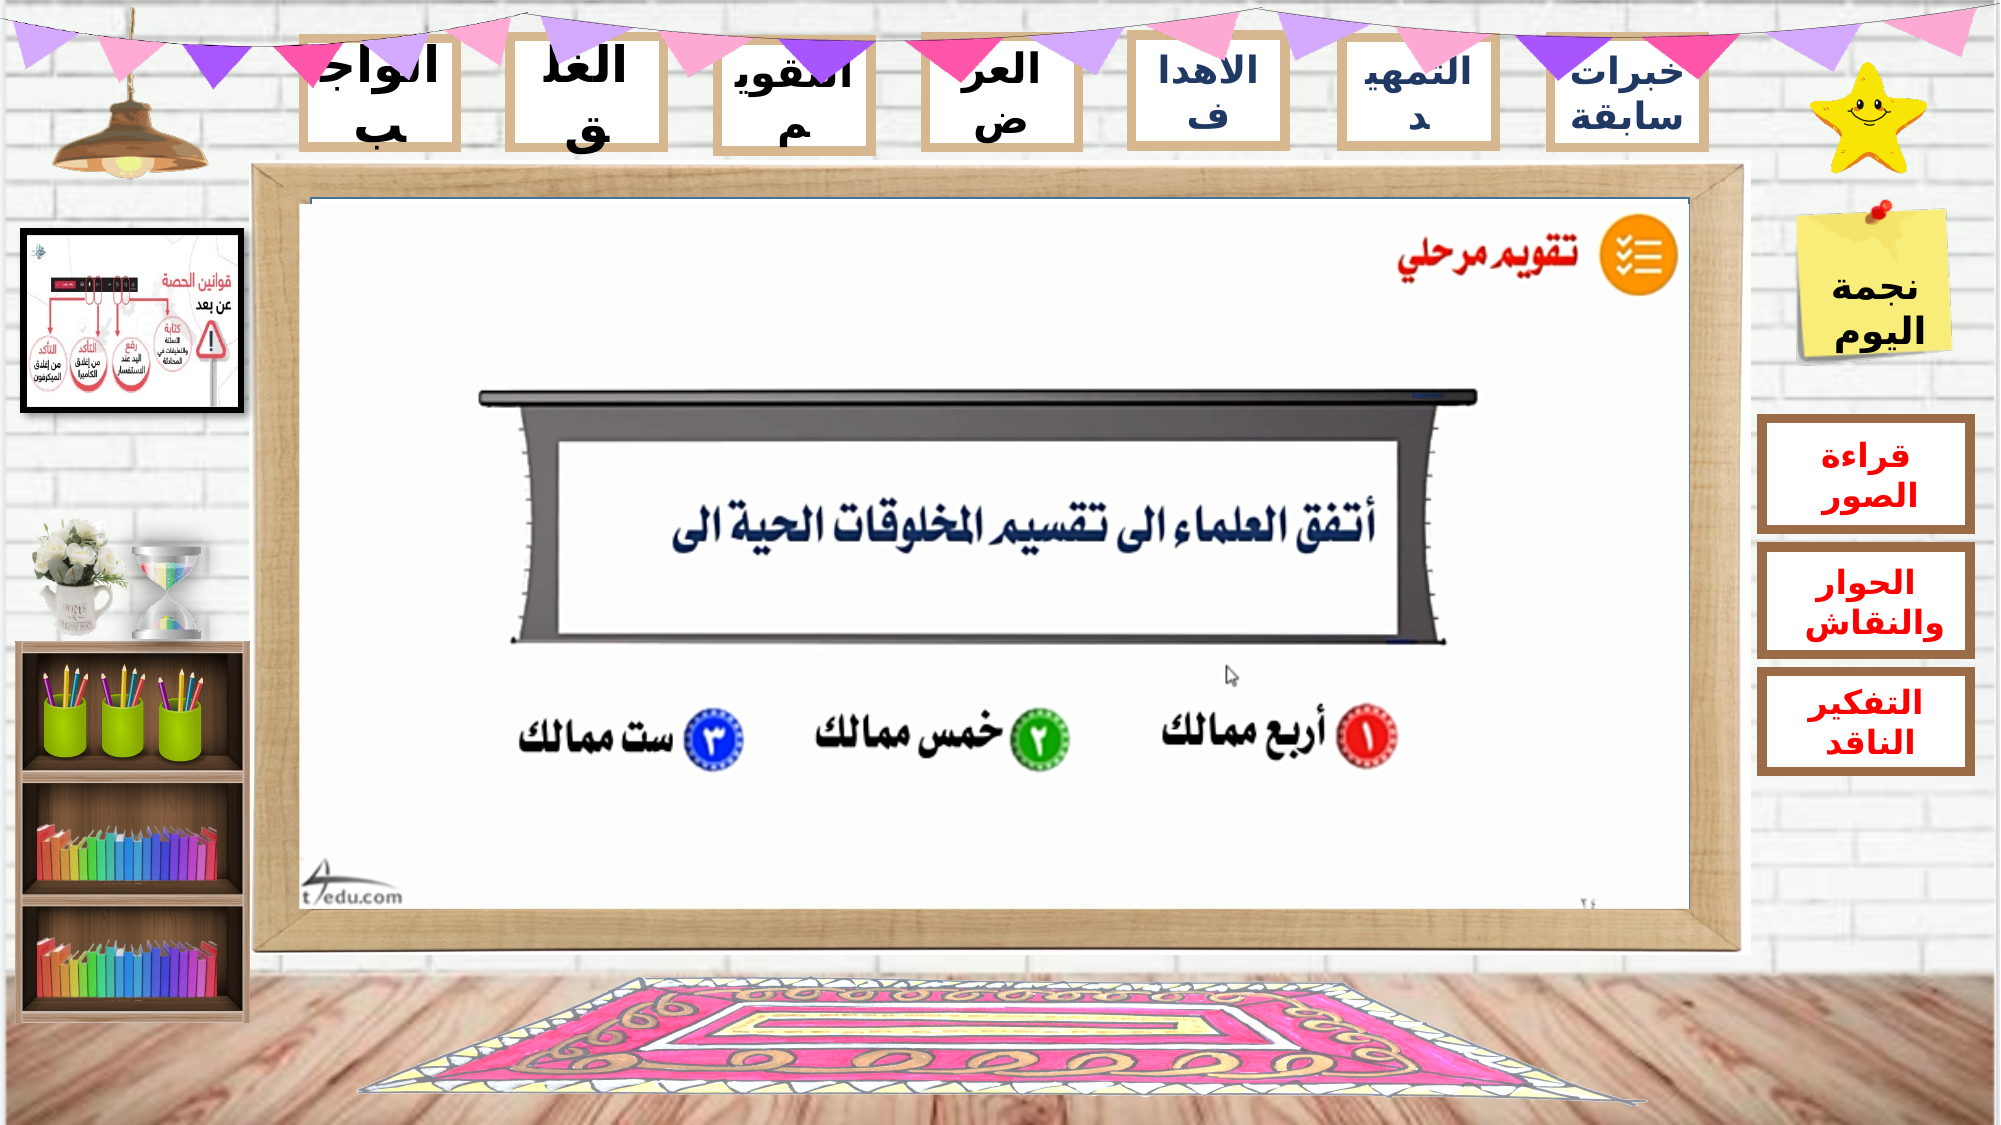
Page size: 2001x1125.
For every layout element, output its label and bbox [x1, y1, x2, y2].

text_box [1762, 418, 1971, 772]
picture [0, 0, 2000, 1125]
